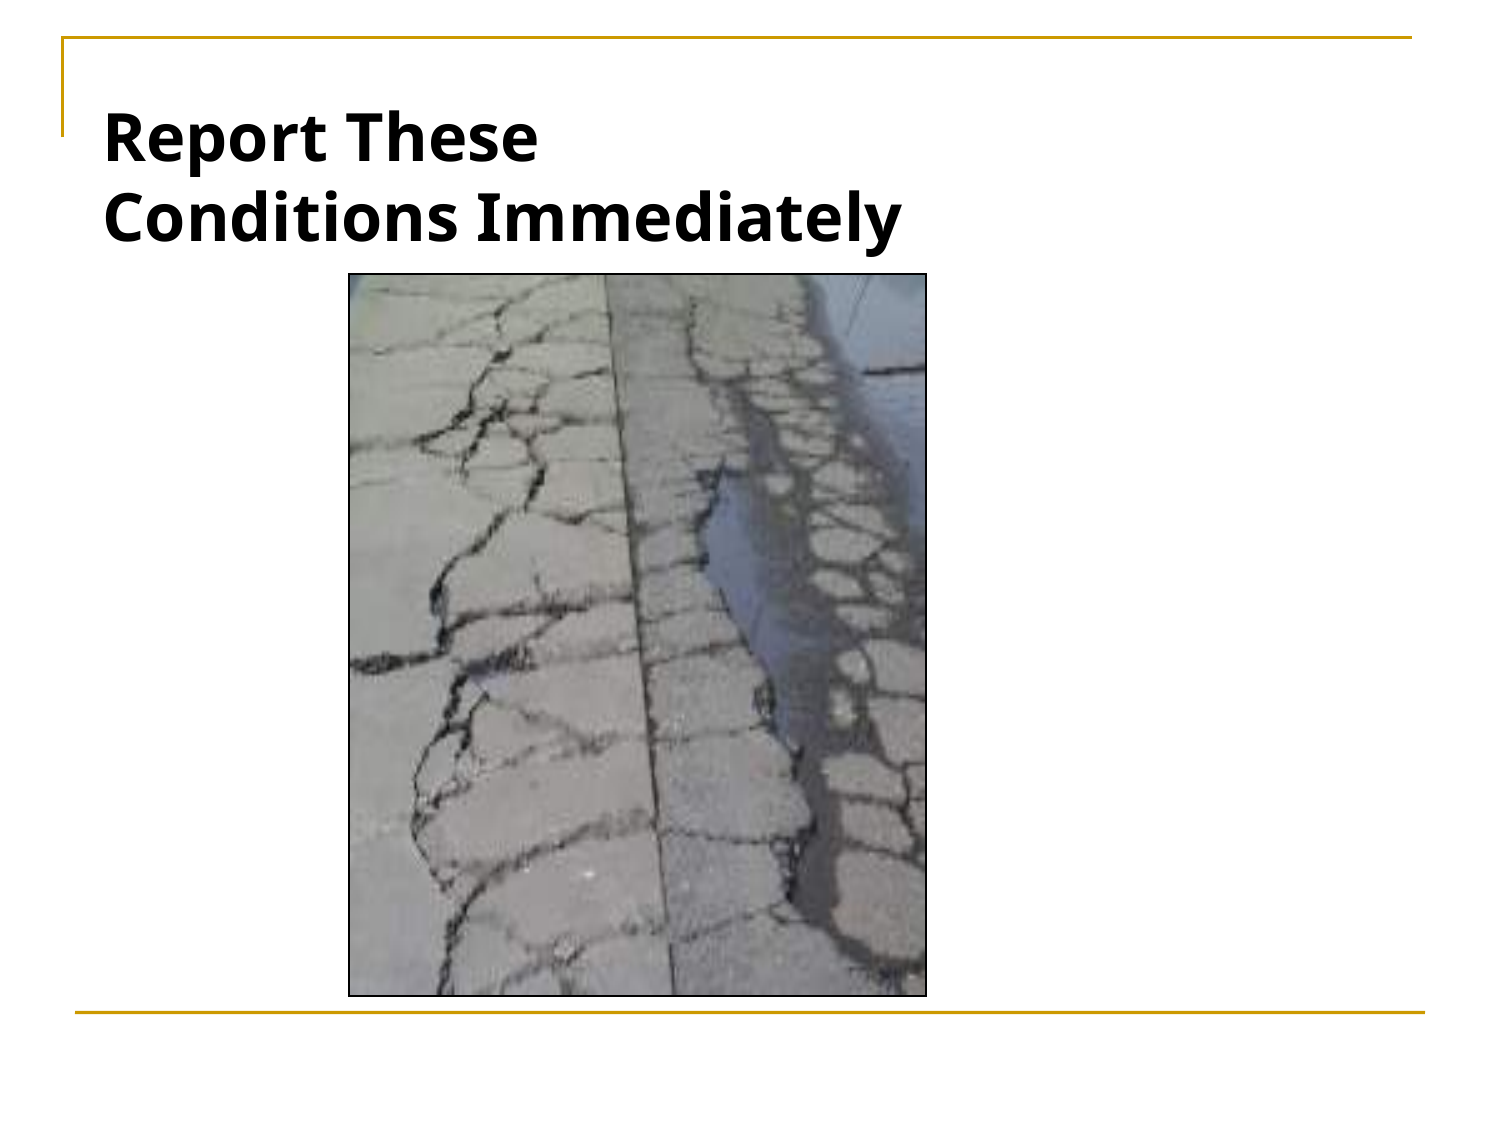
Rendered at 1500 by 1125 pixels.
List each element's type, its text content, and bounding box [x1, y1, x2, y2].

text_box Report These Conditions Immediately [87, 87, 1213, 263]
title Other common hazards to Look out For [74, 45, 1476, 188]
picture [349, 274, 926, 996]
